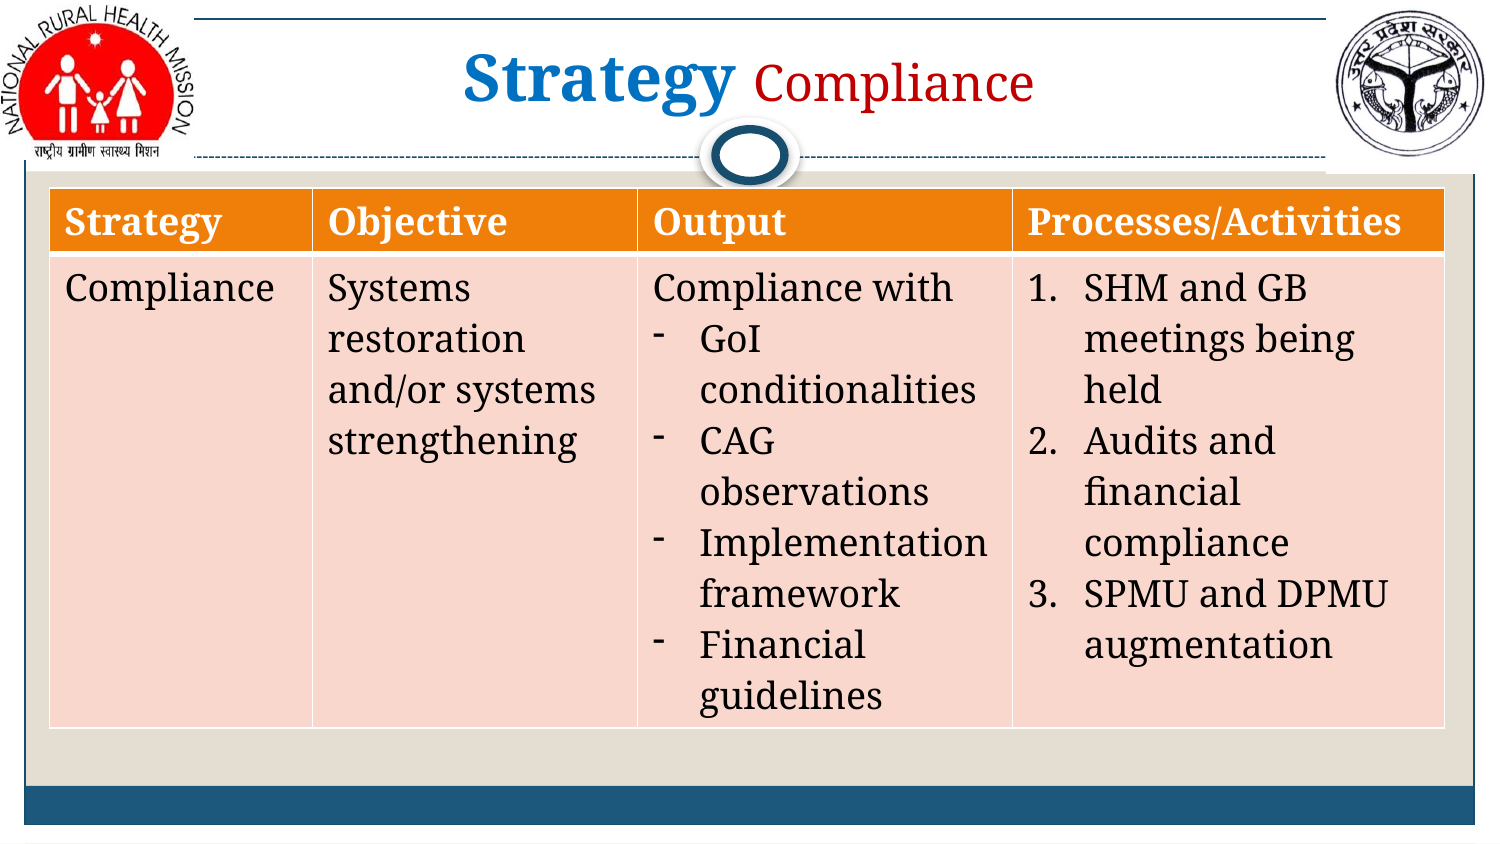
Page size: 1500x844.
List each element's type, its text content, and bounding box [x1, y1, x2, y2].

table_cell Systems restoration and/or systems strengthening [313, 257, 637, 727]
table_cell Compliance [50, 257, 312, 727]
table_header Objective [313, 189, 637, 251]
picture [0, 4, 194, 160]
table_cell SHM and GB meetings being held Audits and financial compliance SPMU and DPMU augmentation [1013, 257, 1444, 727]
table_header Processes/Activities [1013, 189, 1444, 251]
table_header Output [638, 189, 1012, 251]
title Strategy Compliance [49, 28, 1450, 122]
picture [1326, 0, 1500, 174]
table_cell Compliance with GoI conditionalities CAG observations Implementation framework Financial guidelines [638, 257, 1012, 727]
table_header Strategy [50, 189, 312, 251]
